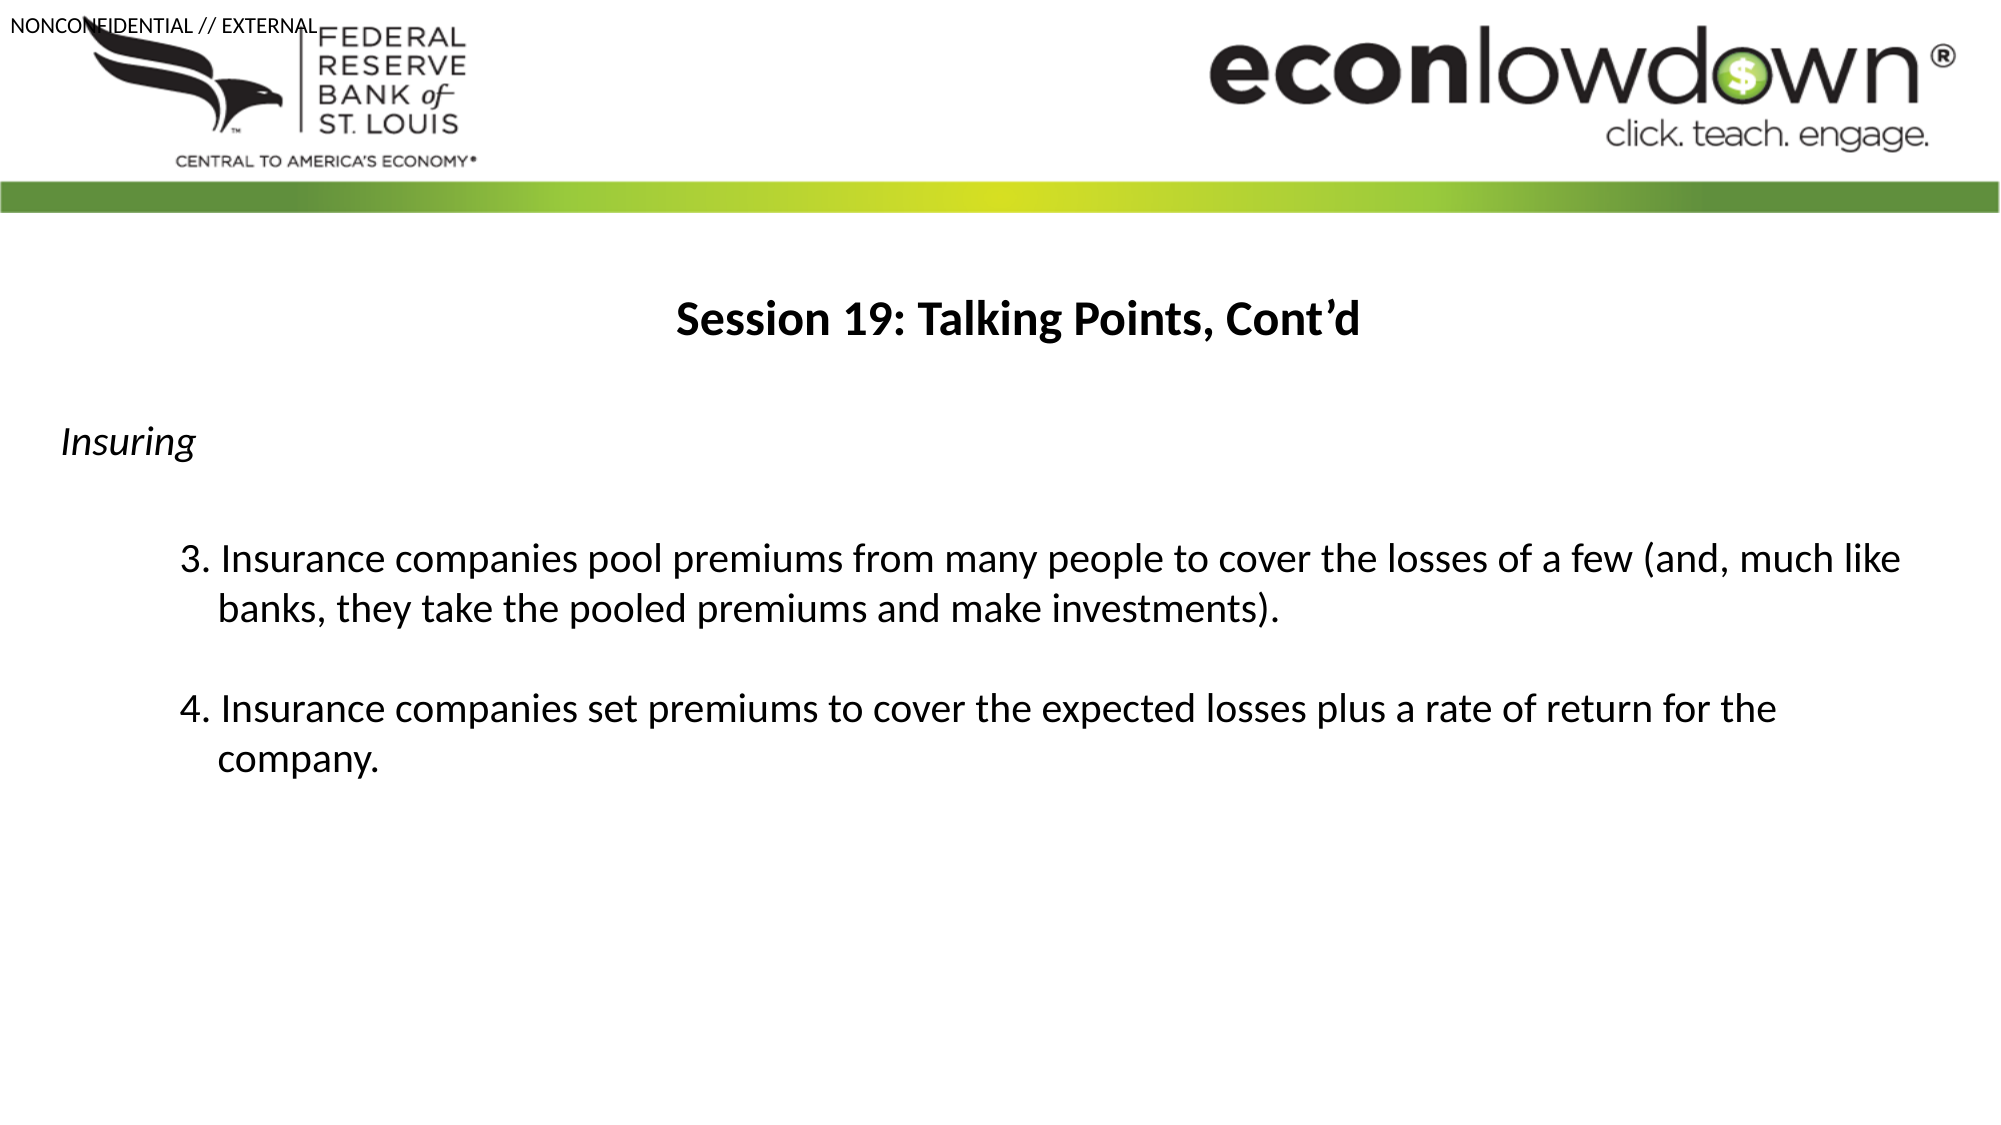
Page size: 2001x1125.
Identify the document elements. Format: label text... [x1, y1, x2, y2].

text_box 3. Insurance companies pool premiums from many people to cover the losses of a few (and, much like banks, they take the pooled premiums and make investments). 4. Insurance companies set premiums to cover the expected losses plus a rate of return for the company. [164, 522, 1955, 833]
picture [0, 0, 2000, 213]
text_box Session 19: Talking Points, Cont’d [531, 277, 1507, 353]
text_box Insuring [45, 406, 212, 472]
